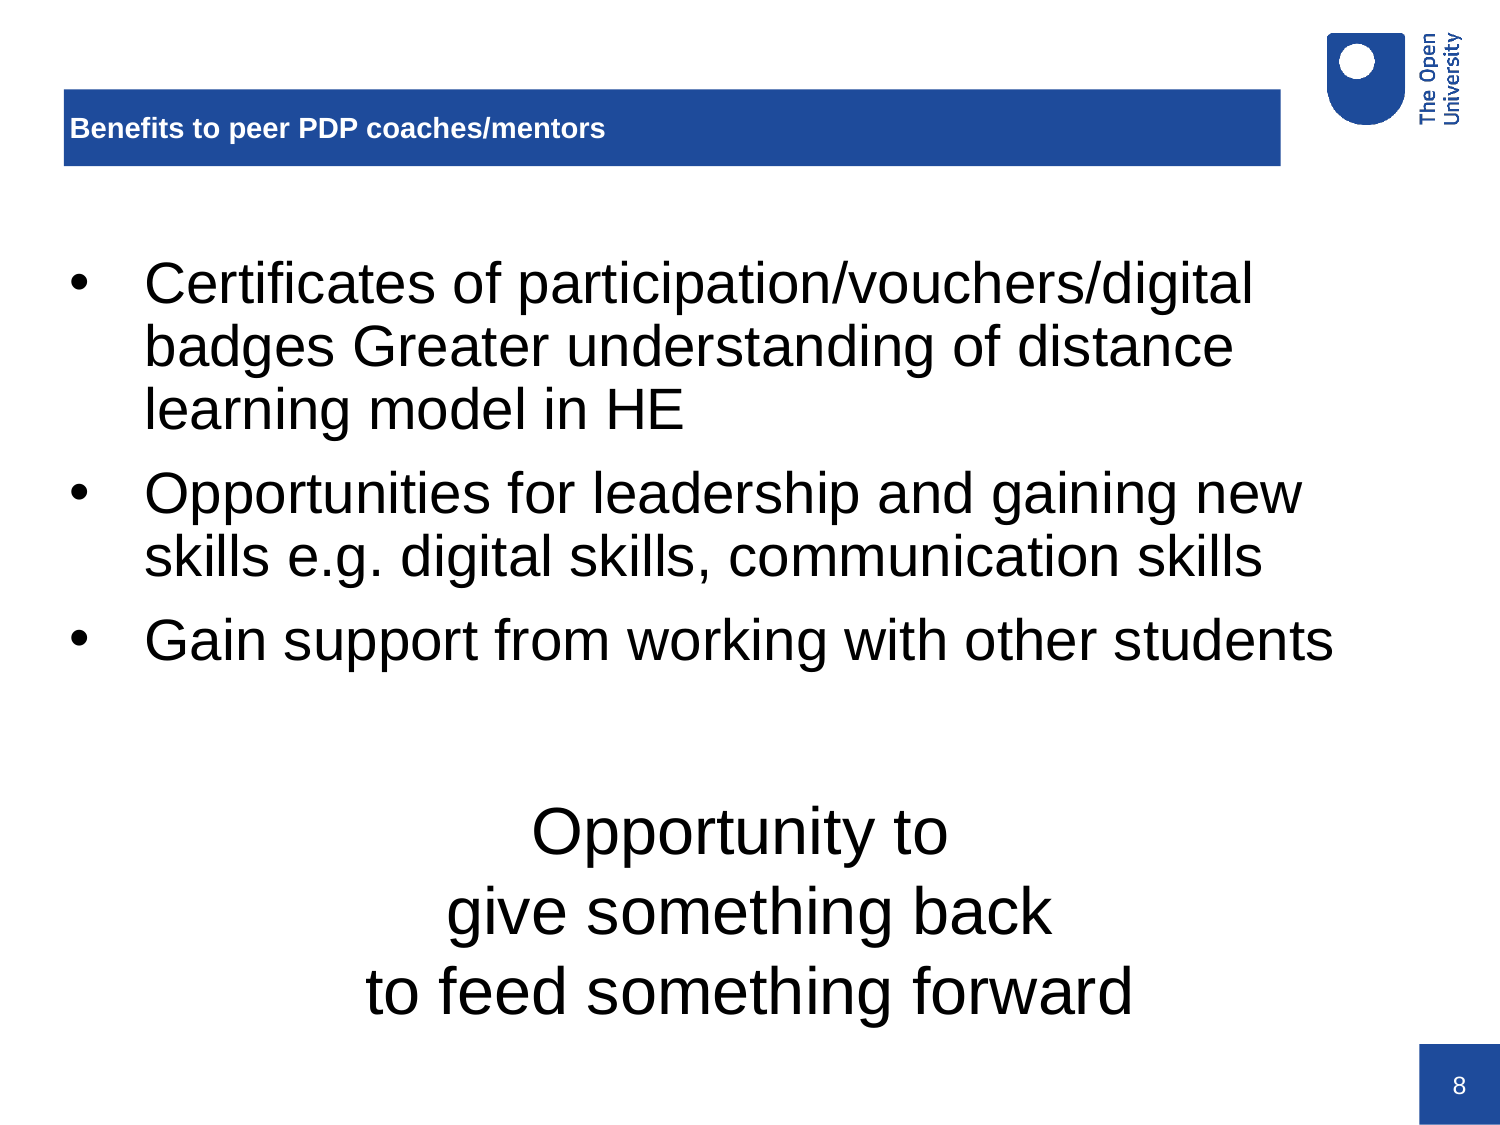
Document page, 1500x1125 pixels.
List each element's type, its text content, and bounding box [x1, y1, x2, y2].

text_box Opportunity to give something back to feed something forward [350, 780, 1150, 1036]
list Certificates of participation/vouchers/digital badges Greater understanding of distance learning model in HE Opportunities for leadership and gaining new skills e.g. digital skills, communication skills Gain support from working with other students [63, 247, 1420, 878]
title Benefits to peer PDP coaches/mentors [63, 89, 1281, 167]
picture [1327, 32, 1462, 125]
